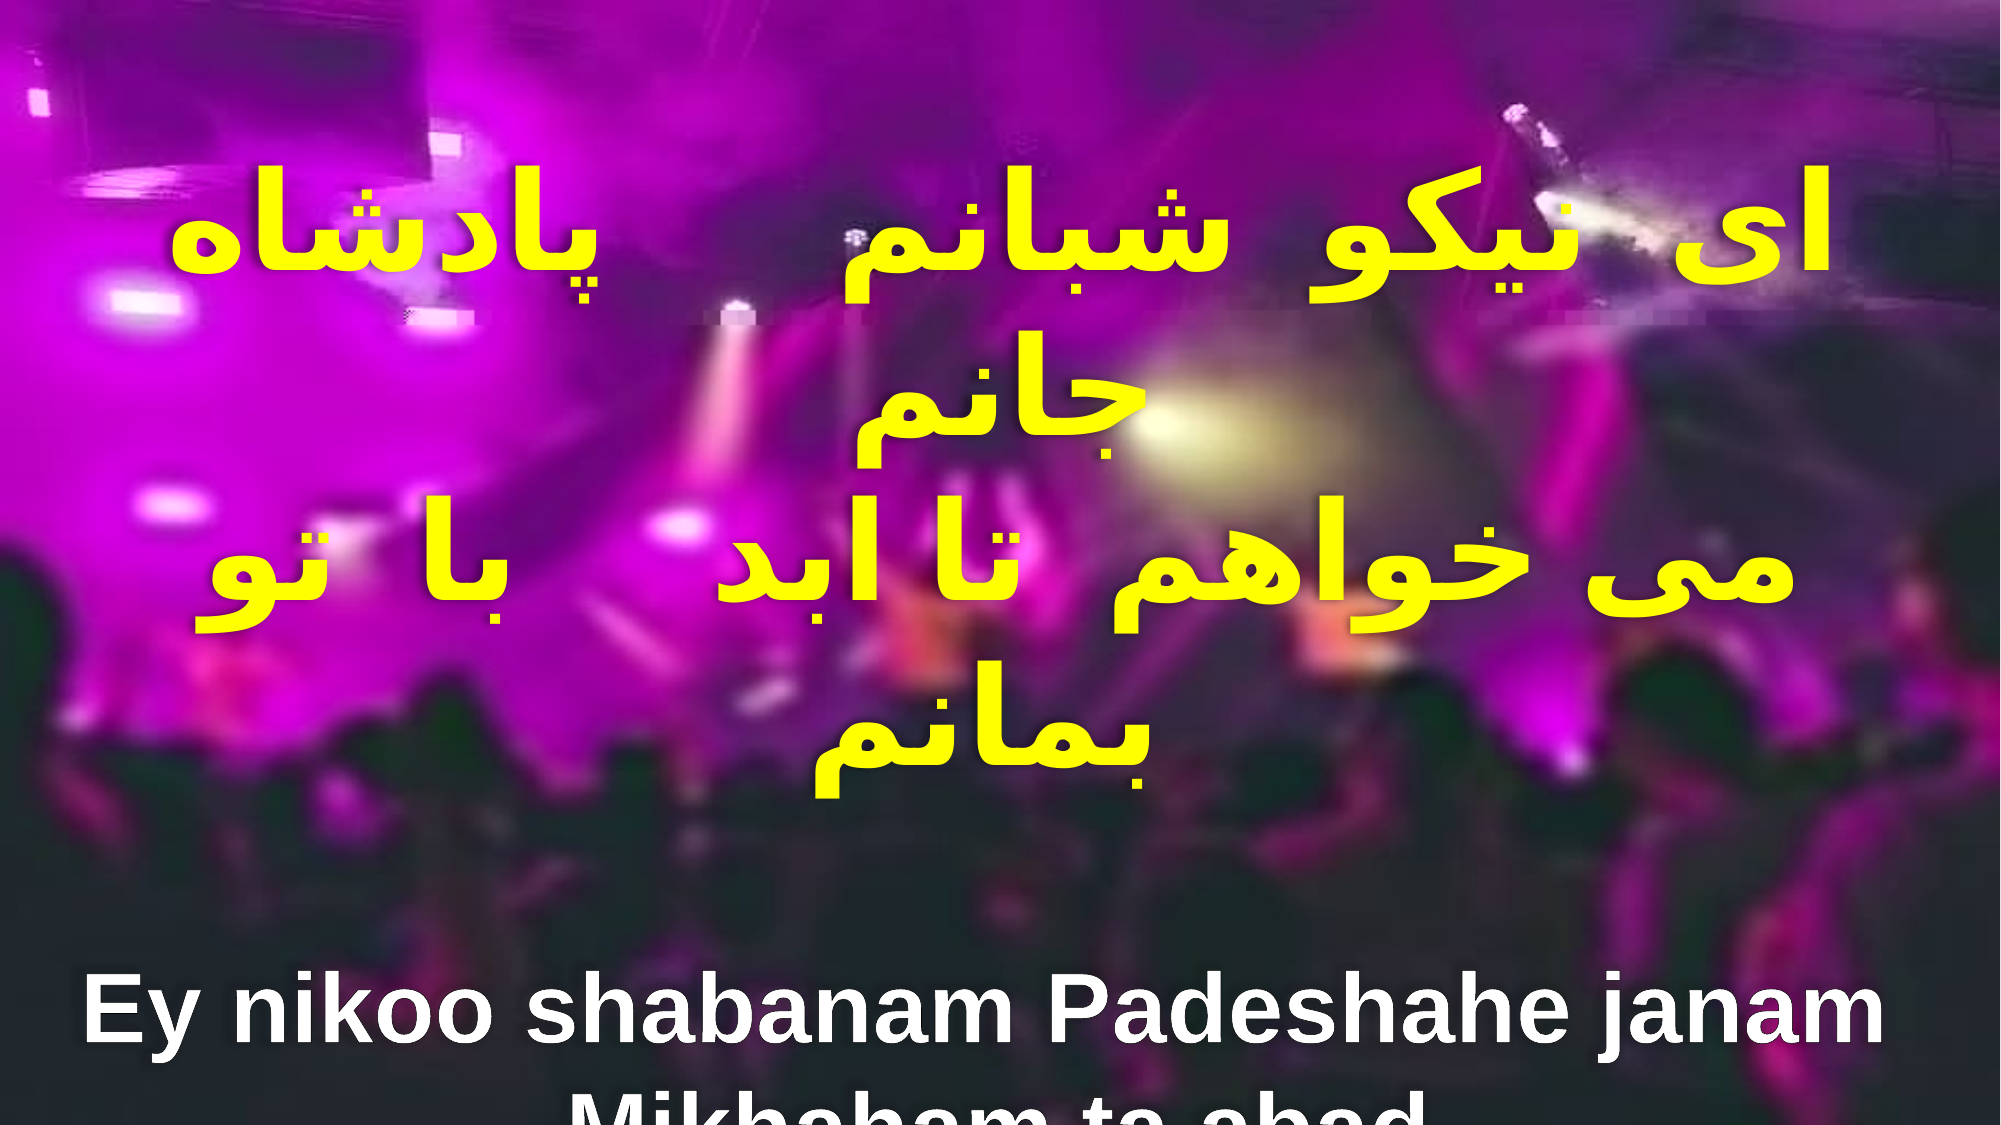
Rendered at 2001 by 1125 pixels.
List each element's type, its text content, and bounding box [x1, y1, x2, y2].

picture [0, 0, 2001, 1125]
text_box ای نیکو شبانم پادشاه جانم می خواهم تا ابد با تو بمانم Ey nikoo shabanam Padeshahe janam Mikhaham ta abad Ba to bemanam [0, 125, 1969, 1125]
